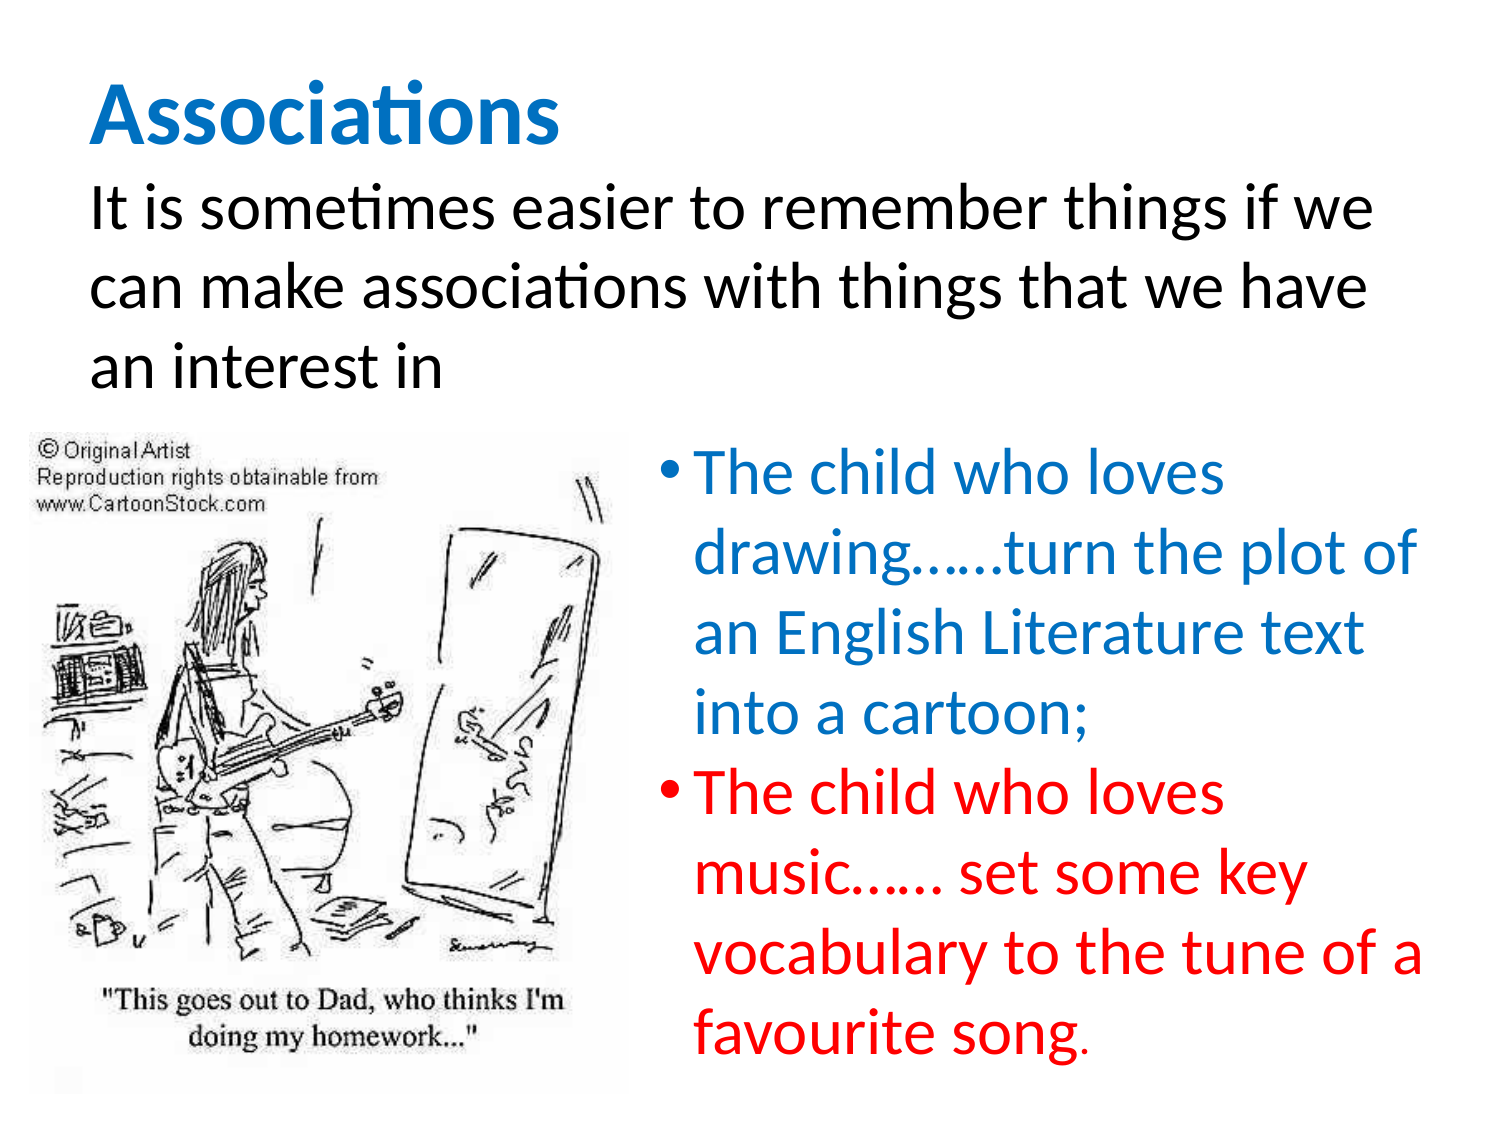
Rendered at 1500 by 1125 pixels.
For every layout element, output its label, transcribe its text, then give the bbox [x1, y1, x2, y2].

text_box The child who loves drawing……turn the plot of an English Literature text into a cartoon; The child who loves music…… set some key vocabulary to the tune of a favourite song. [643, 420, 1453, 1076]
text_box Associations It is sometimes easier to remember things if we can make associations with things that we have an interest in [74, 45, 1425, 233]
picture [29, 432, 629, 1095]
